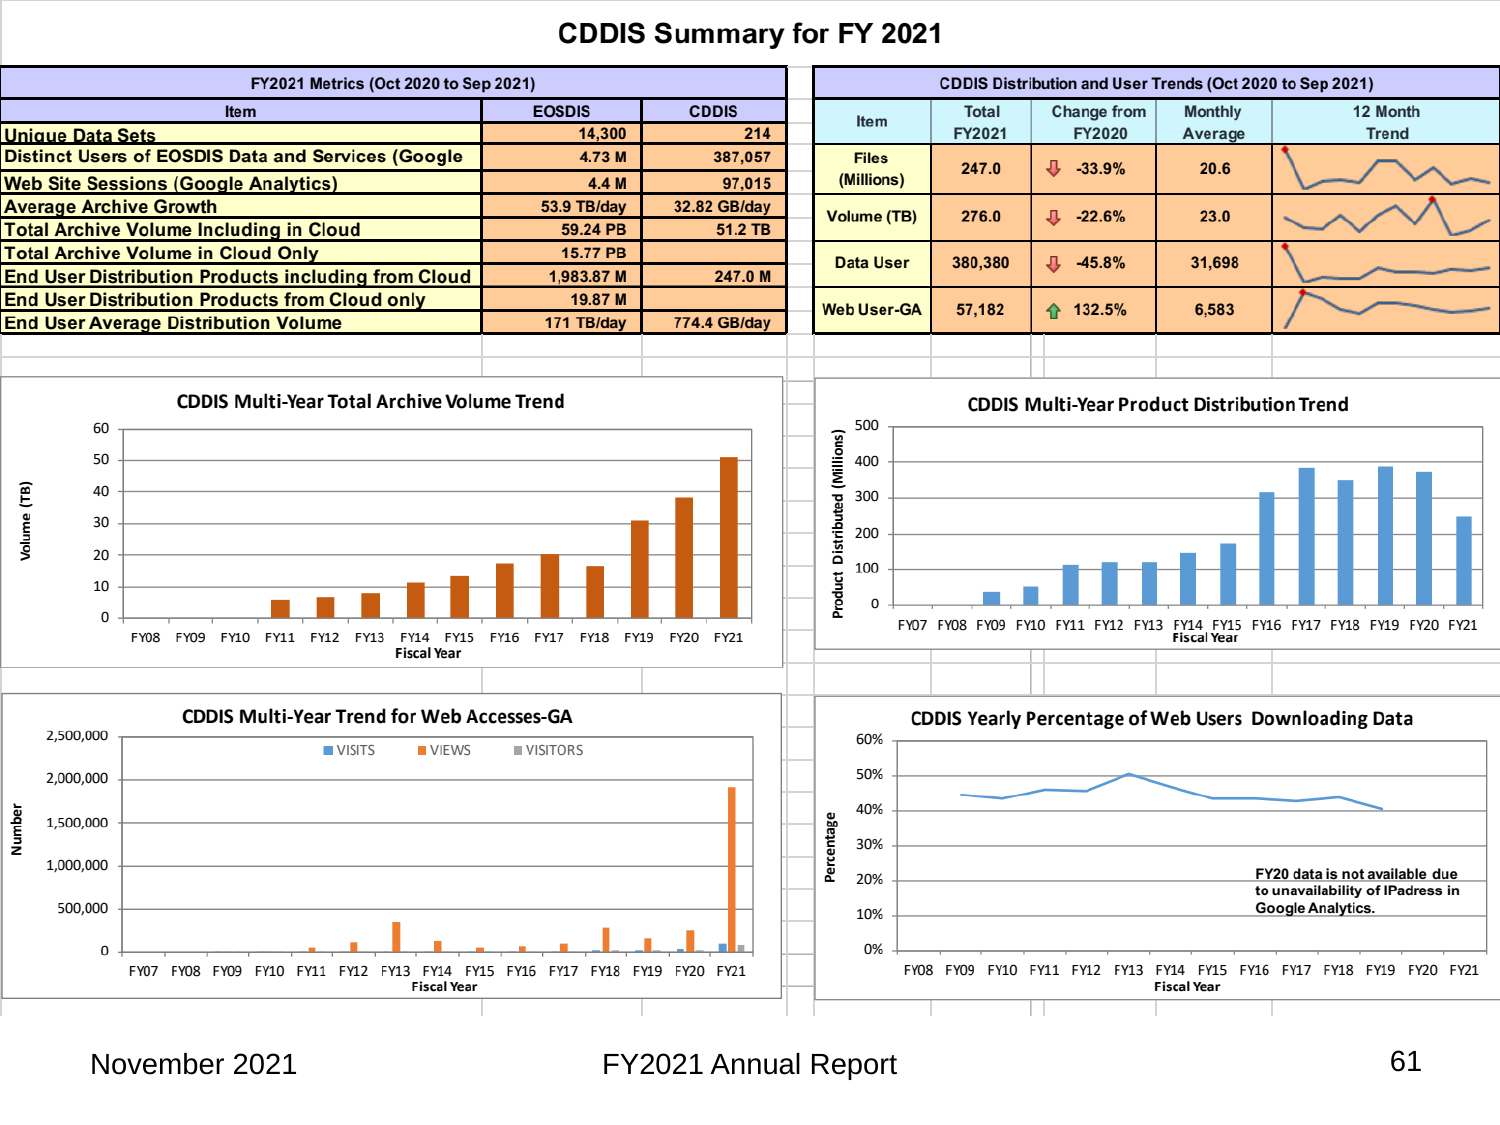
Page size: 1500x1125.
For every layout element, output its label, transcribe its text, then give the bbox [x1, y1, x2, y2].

footer FY2021 Annual Report [512, 1037, 988, 1116]
slide_number 61 [1087, 1034, 1438, 1113]
picture [0, 0, 1500, 1016]
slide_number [74, 1037, 426, 1116]
